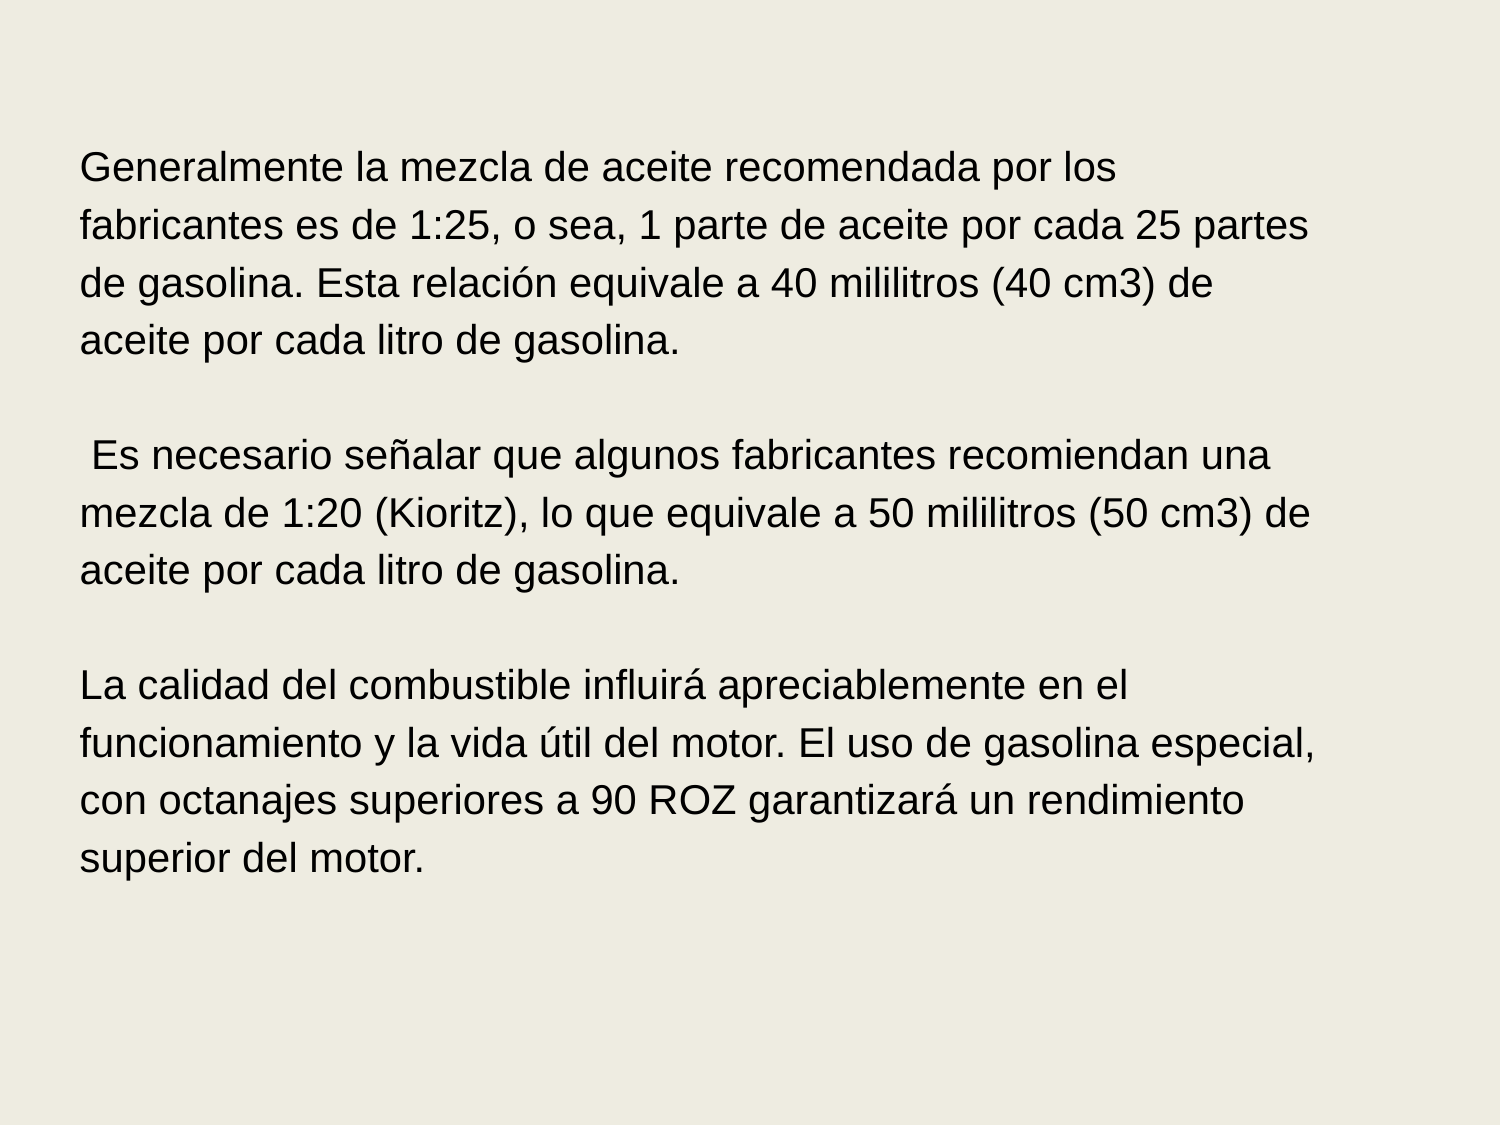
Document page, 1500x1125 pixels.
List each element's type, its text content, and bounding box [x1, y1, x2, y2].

text_box Generalmente la mezcla de aceite recomendada por los fabricantes es de 1:25, o sea, 1 parte de aceite por cada 25 partes de gasolina. Esta relación equivale a 40 mililitros (40 cm3) de aceite por cada litro de gasolina. Es necesario señalar que algunos fabricantes recomiendan una mezcla de 1:20 (Kioritz), lo que equivale a 50 mililitros (50 cm3) de aceite por cada litro de gasolina. La calidad del combustible influirá apreciablemente en el funcionamiento y la vida útil del motor. El uso de gasolina especial, con octanajes superiores a 90 ROZ garantizará un rendimiento superior del motor. [64, 125, 1341, 888]
